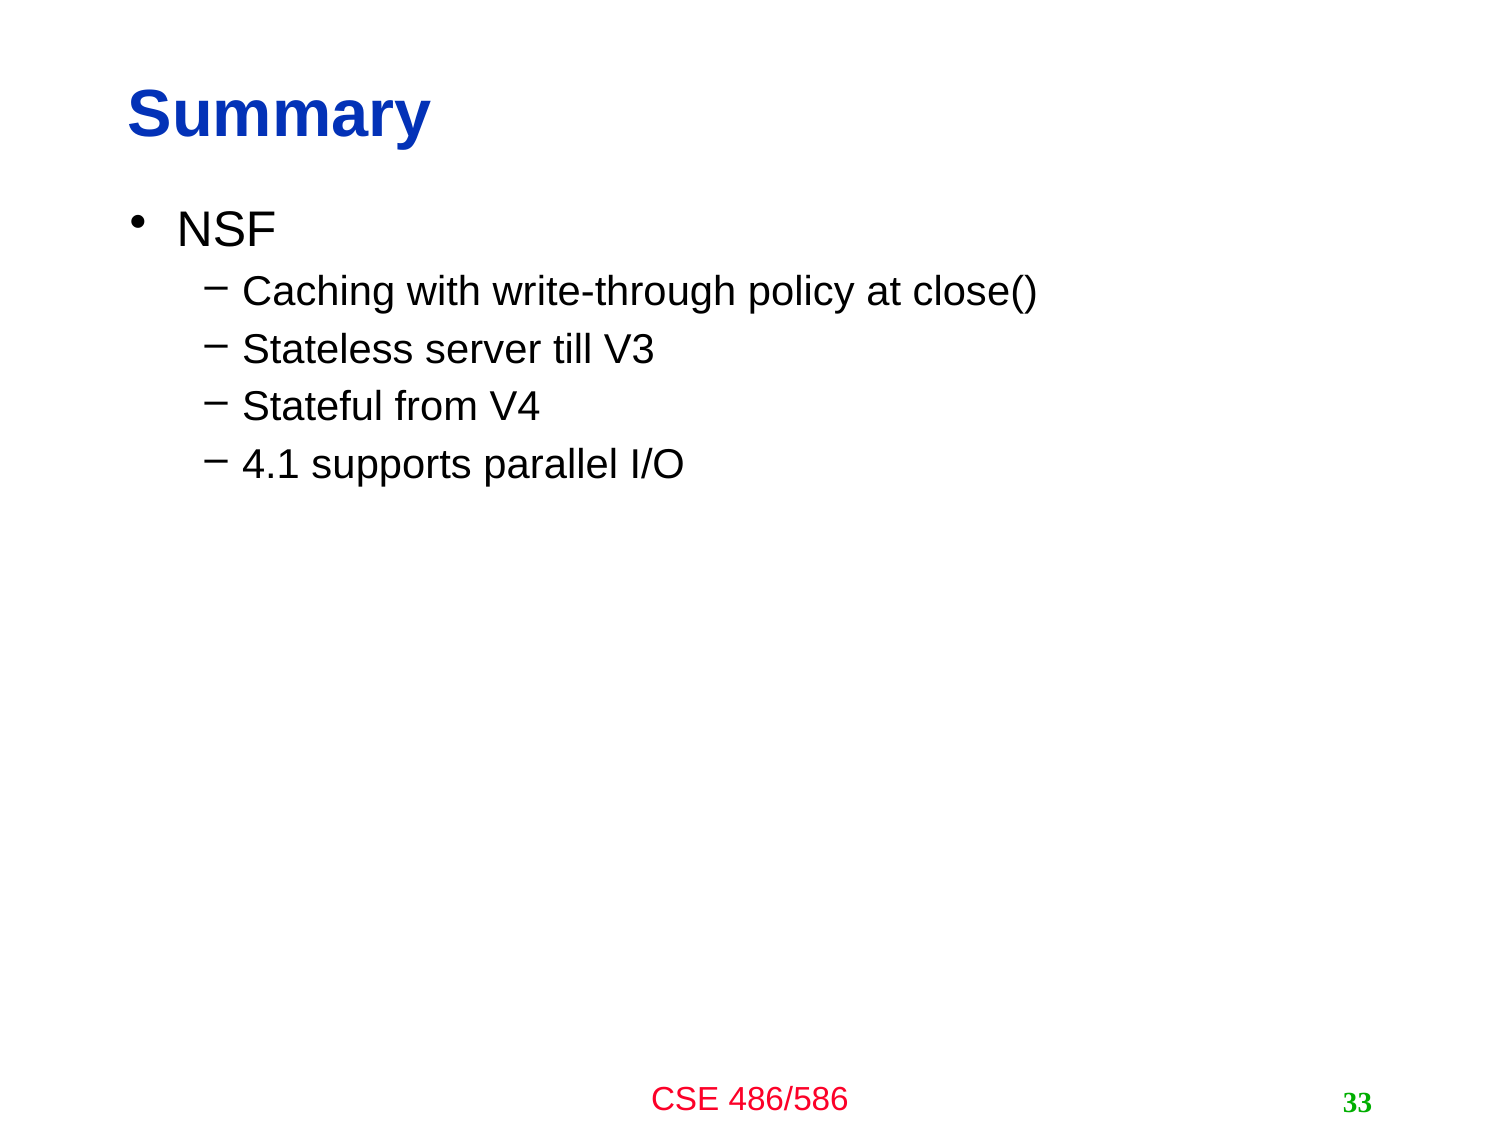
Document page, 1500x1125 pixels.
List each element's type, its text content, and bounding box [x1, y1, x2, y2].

list NSF Caching with write-through policy at close() Stateless server till V3 Stateful from V4 4.1 supports parallel I/O [114, 195, 1376, 1005]
title Summary [112, 53, 1310, 176]
slide_number 33 [1074, 1076, 1388, 1125]
